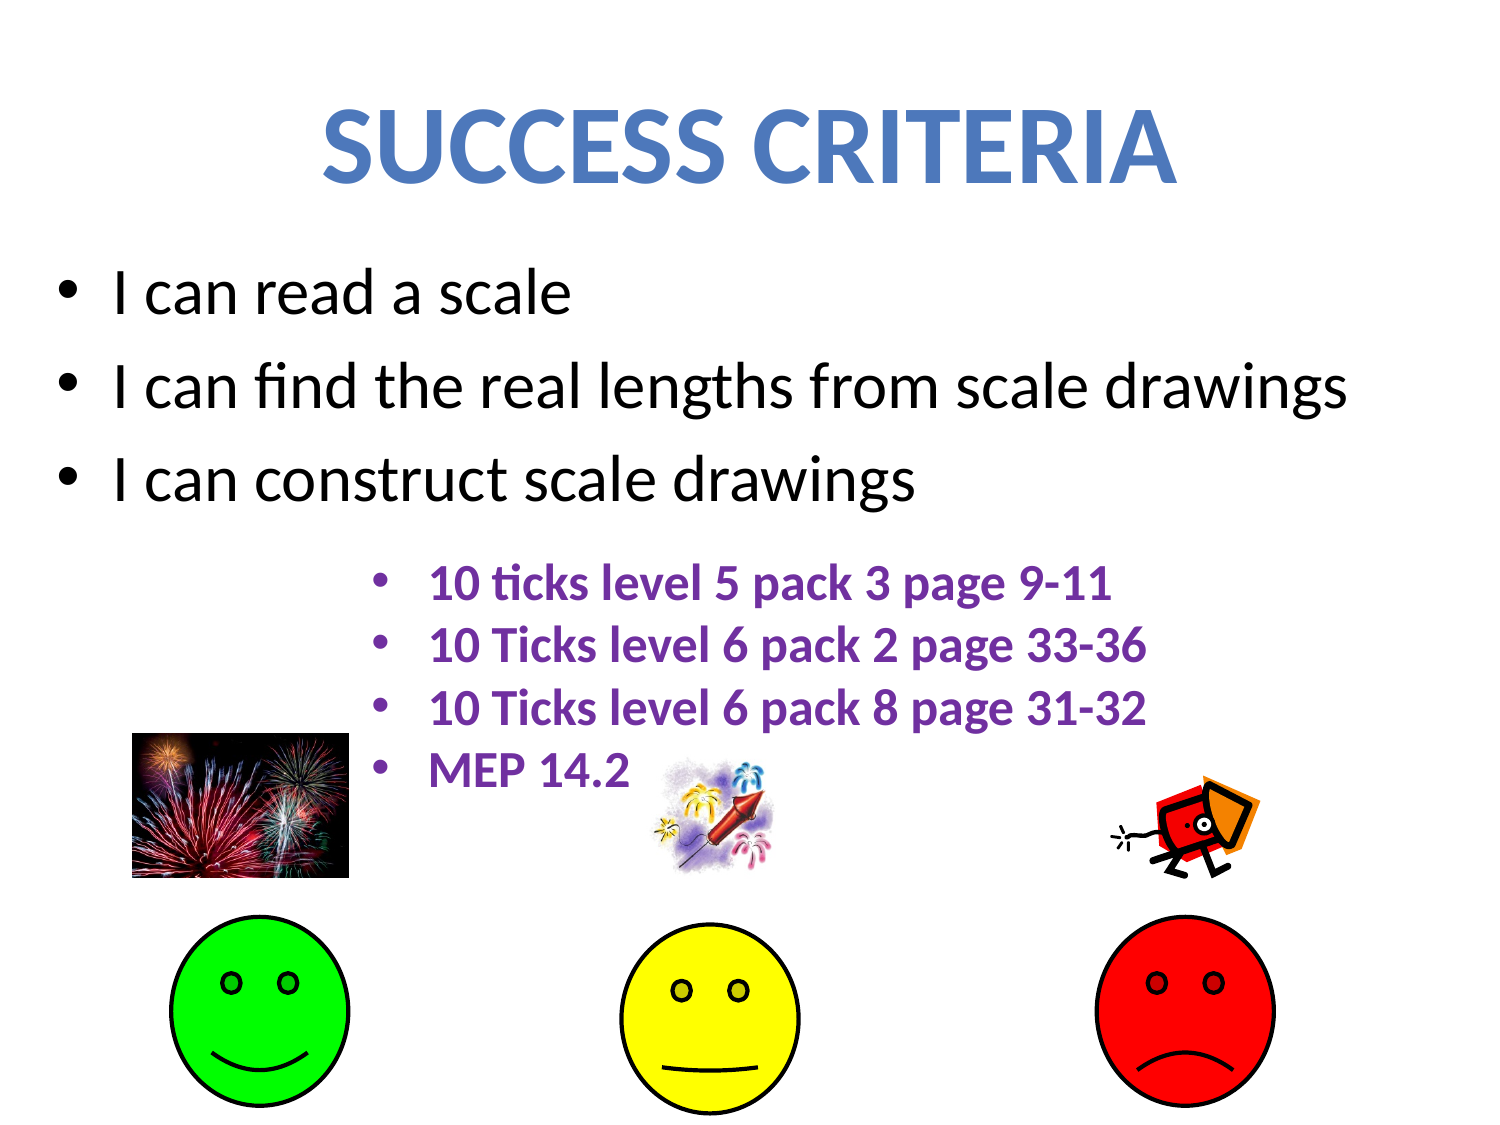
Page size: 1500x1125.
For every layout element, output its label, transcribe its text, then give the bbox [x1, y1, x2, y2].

picture [1110, 775, 1261, 880]
text_box [169, 914, 351, 1108]
picture [132, 733, 349, 878]
picture [644, 748, 776, 880]
text_box 10 ticks level 5 pack 3 page 9-11 10 Ticks level 6 pack 2 page 33-36 10 Ticks level 6 pack 8 page 31-32 MEP 14.2 [356, 749, 1194, 913]
text_box [1094, 914, 1276, 1108]
title Success Criteria [75, 37, 1425, 241]
text_box I can read a scale I can find the real lengths from scale drawings I can construct scale drawings [41, 241, 1392, 749]
text_box [619, 922, 801, 1116]
